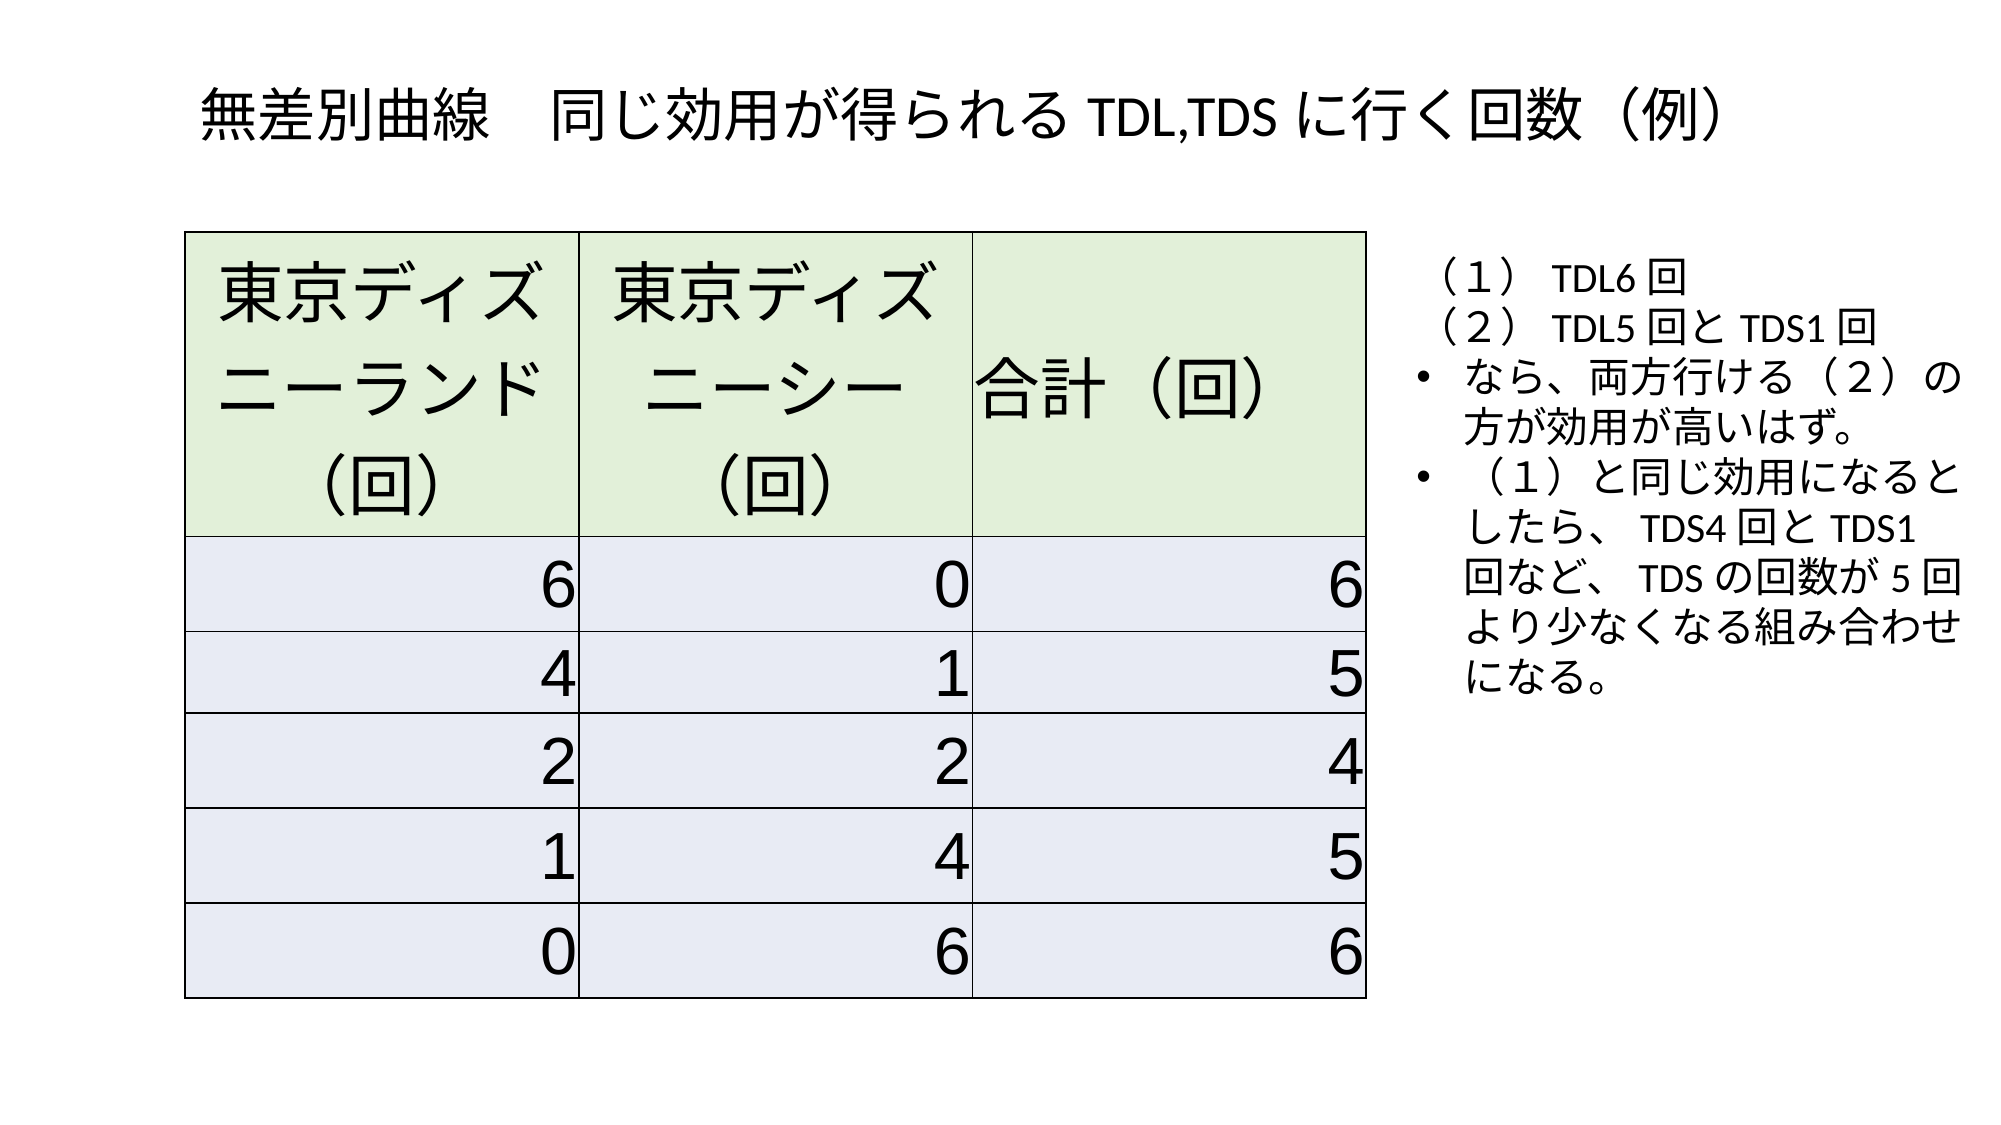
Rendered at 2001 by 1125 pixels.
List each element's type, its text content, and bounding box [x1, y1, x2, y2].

table_header 東京ディズニーランド（回） [186, 233, 578, 536]
text_box 無差別曲線 同じ効用が得られるTDL,TDSに行く回数（例） [184, 70, 1863, 156]
table_cell 4 [973, 714, 1365, 807]
table_header 東京ディズニーシー（回） [580, 233, 972, 536]
table_cell 2 [186, 714, 578, 807]
table_cell 1 [186, 809, 578, 902]
table_header 合計（回） [973, 233, 1365, 536]
table_cell 5 [973, 632, 1365, 712]
table_cell 4 [580, 809, 972, 902]
table_cell 0 [186, 904, 578, 997]
table_cell 5 [973, 809, 1365, 902]
table_cell 6 [580, 904, 972, 997]
table_cell 1 [580, 632, 972, 712]
table_cell 6 [973, 537, 1365, 631]
text_box （１）TDL6回 （２）TDL5回とTDS1回 なら、両方行ける（２）の方が効用が高いはず。 （１）と同じ効用になるとしたら、TDS4回とTDS1回など、TDSの回数が5回より少なくなる組み合わせになる。 [1401, 243, 1981, 709]
table_cell 6 [186, 537, 578, 631]
table_cell 2 [580, 714, 972, 807]
table_cell 0 [580, 537, 972, 631]
table_cell 4 [186, 632, 578, 712]
table_cell 6 [973, 904, 1365, 997]
